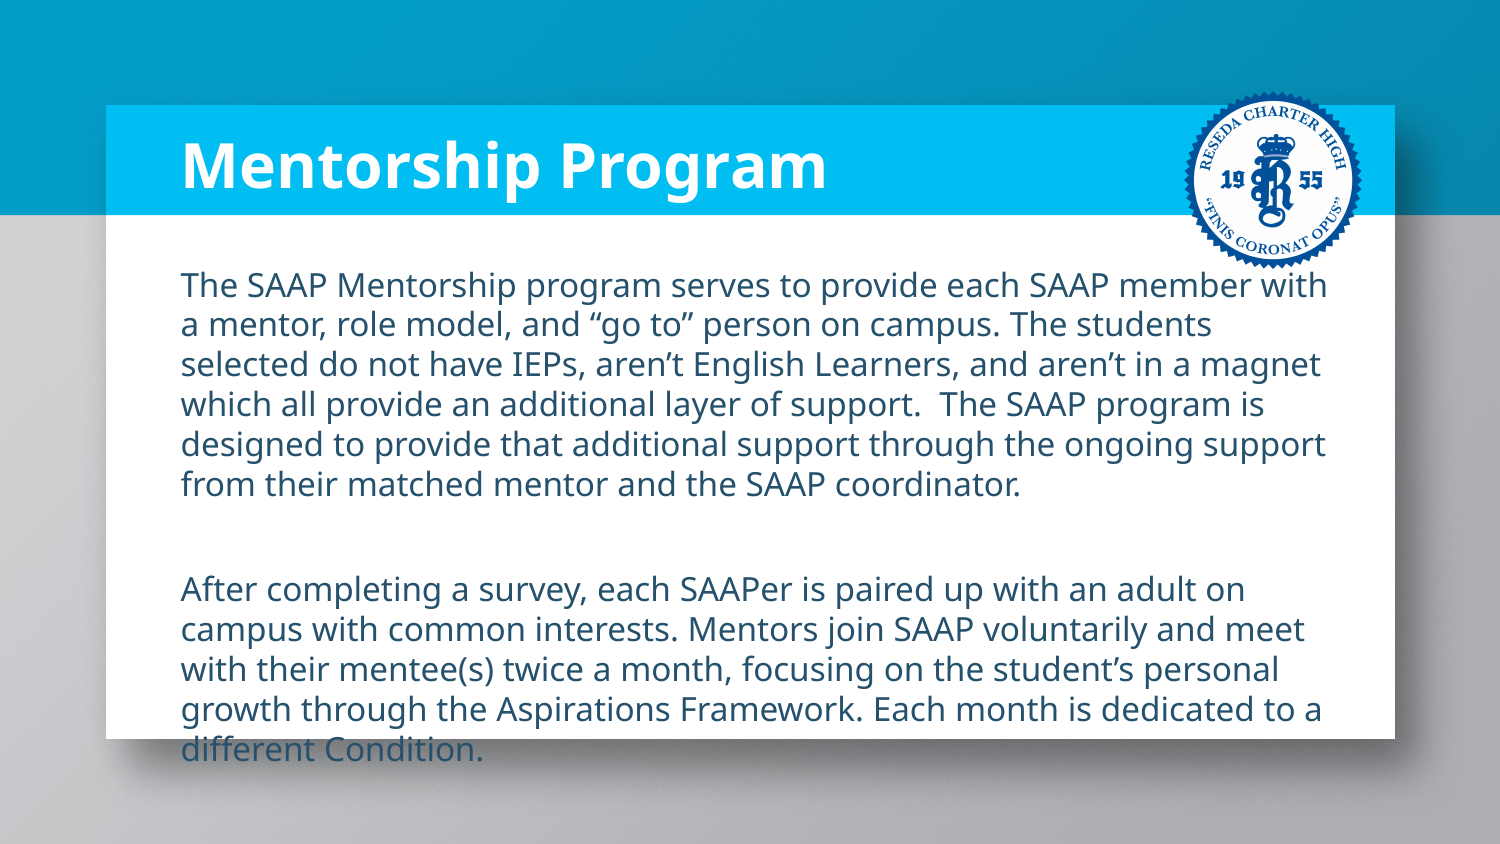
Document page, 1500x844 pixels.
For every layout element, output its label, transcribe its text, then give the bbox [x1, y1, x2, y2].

picture [0, 94, 1500, 844]
list The SAAP Mentorship program serves to provide each SAAP member with a mentor, role model, and “go to” person on campus. The students selected do not have IEPs, aren’t English Learners, and aren’t in a magnet which all provide an additional layer of support. The SAAP program is designed to provide that additional support through the ongoing support from their matched mentor and the SAAP coordinator. After completing a survey, each SAAPer is paired up with an adult on campus with common interests. Mentors join SAAP voluntarily and meet with their mentee(s) twice a month, focusing on the student’s personal growth through the Aspirations Framework. Each month is dedicated to a different Condition. [165, 248, 1362, 705]
title Mentorship Program [165, 106, 1179, 217]
